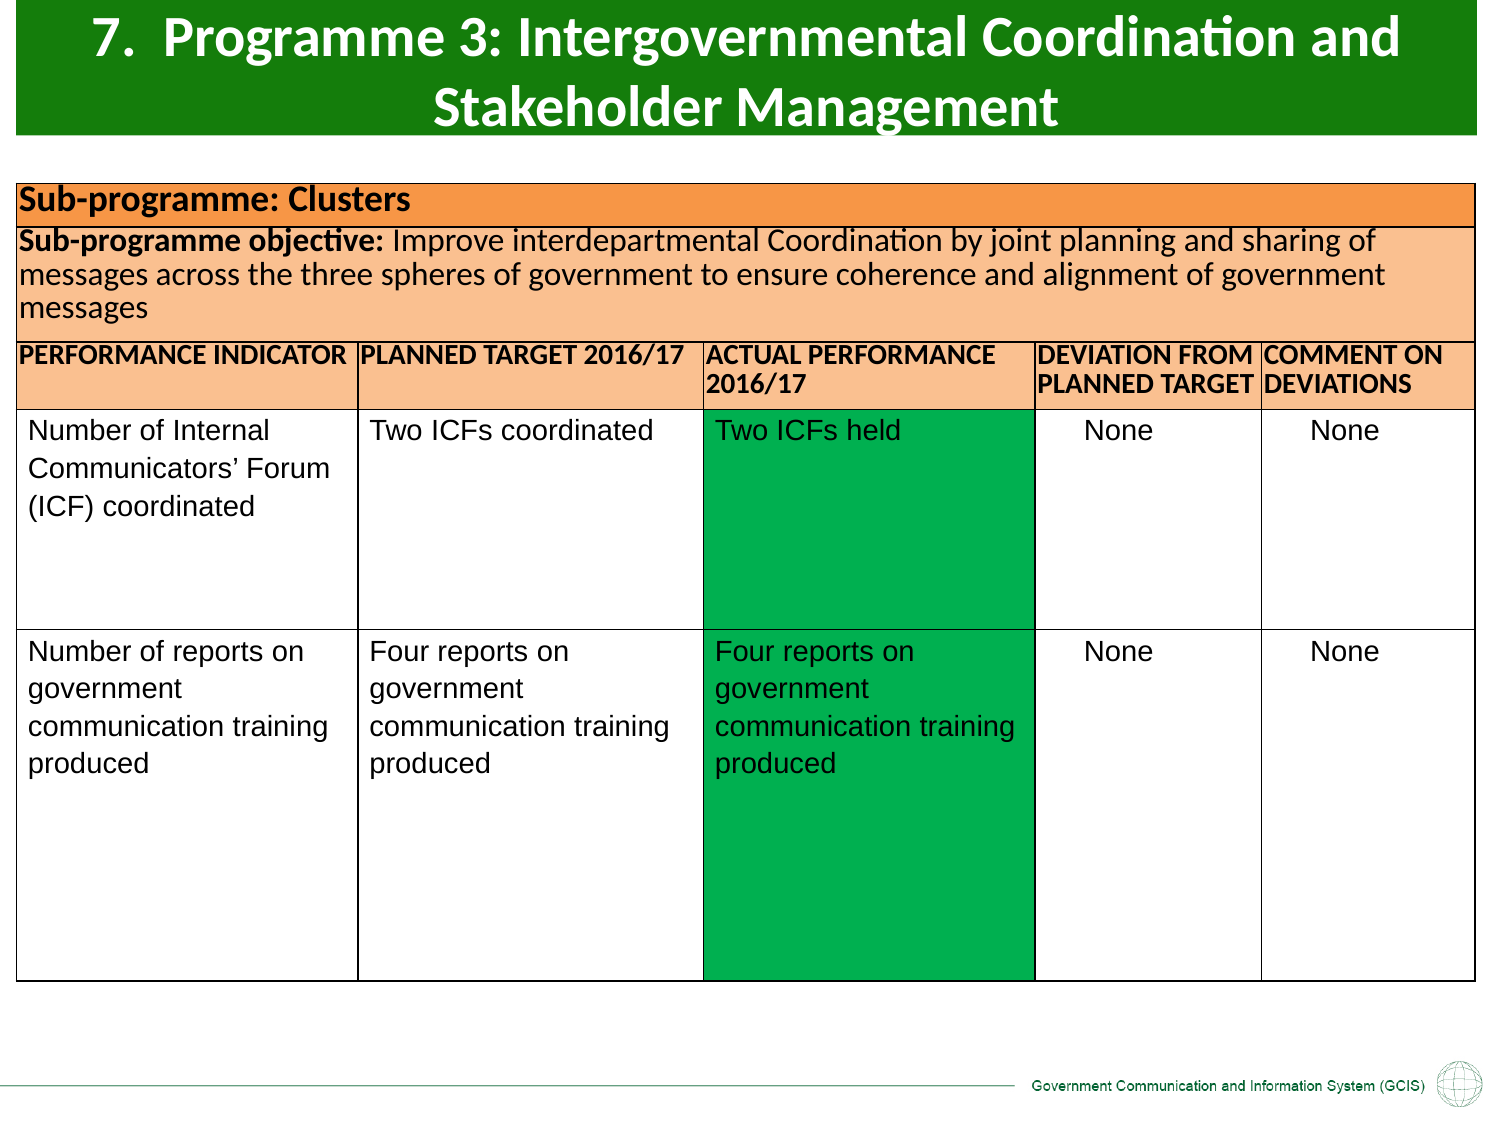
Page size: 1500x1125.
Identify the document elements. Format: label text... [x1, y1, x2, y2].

table_cell PERFORMANCE INDICATOR [17, 343, 357, 409]
table_cell Sub-programme objective: Improve interdepartmental Coordination by joint planning and sharing of messages across the three spheres of government to ensure coherence and alignment of government messages [17, 228, 1474, 341]
table_cell ACTUAL PERFORMANCE 2016/17 [704, 343, 1034, 409]
table_header Sub-programme: Clusters [17, 184, 1474, 226]
table_cell Four reports on government communication training produced [359, 630, 703, 980]
table_cell COMMENT ON DEVIATIONS [1262, 343, 1474, 409]
table_cell DEVIATION FROM PLANNED TARGET [1036, 343, 1261, 409]
table_cell None [1262, 630, 1474, 980]
table_cell PLANNED TARGET 2016/17 [359, 343, 703, 409]
text_box 7. Programme 3: Intergovernmental Coordination and Stakeholder Management [16, 0, 1477, 136]
table_cell None [1036, 410, 1261, 629]
table_cell Two ICFs held [704, 410, 1034, 629]
table_cell Four reports on government communication training produced [704, 630, 1034, 980]
picture [0, 0, 1500, 1125]
table_cell None [1036, 630, 1261, 980]
table_cell Two ICFs coordinated [359, 410, 703, 629]
table_cell Number of Internal Communicators’ Forum (ICF) coordinated [17, 410, 357, 629]
table_cell None [1262, 410, 1474, 629]
table_cell Number of reports on government communication training produced [17, 630, 357, 980]
